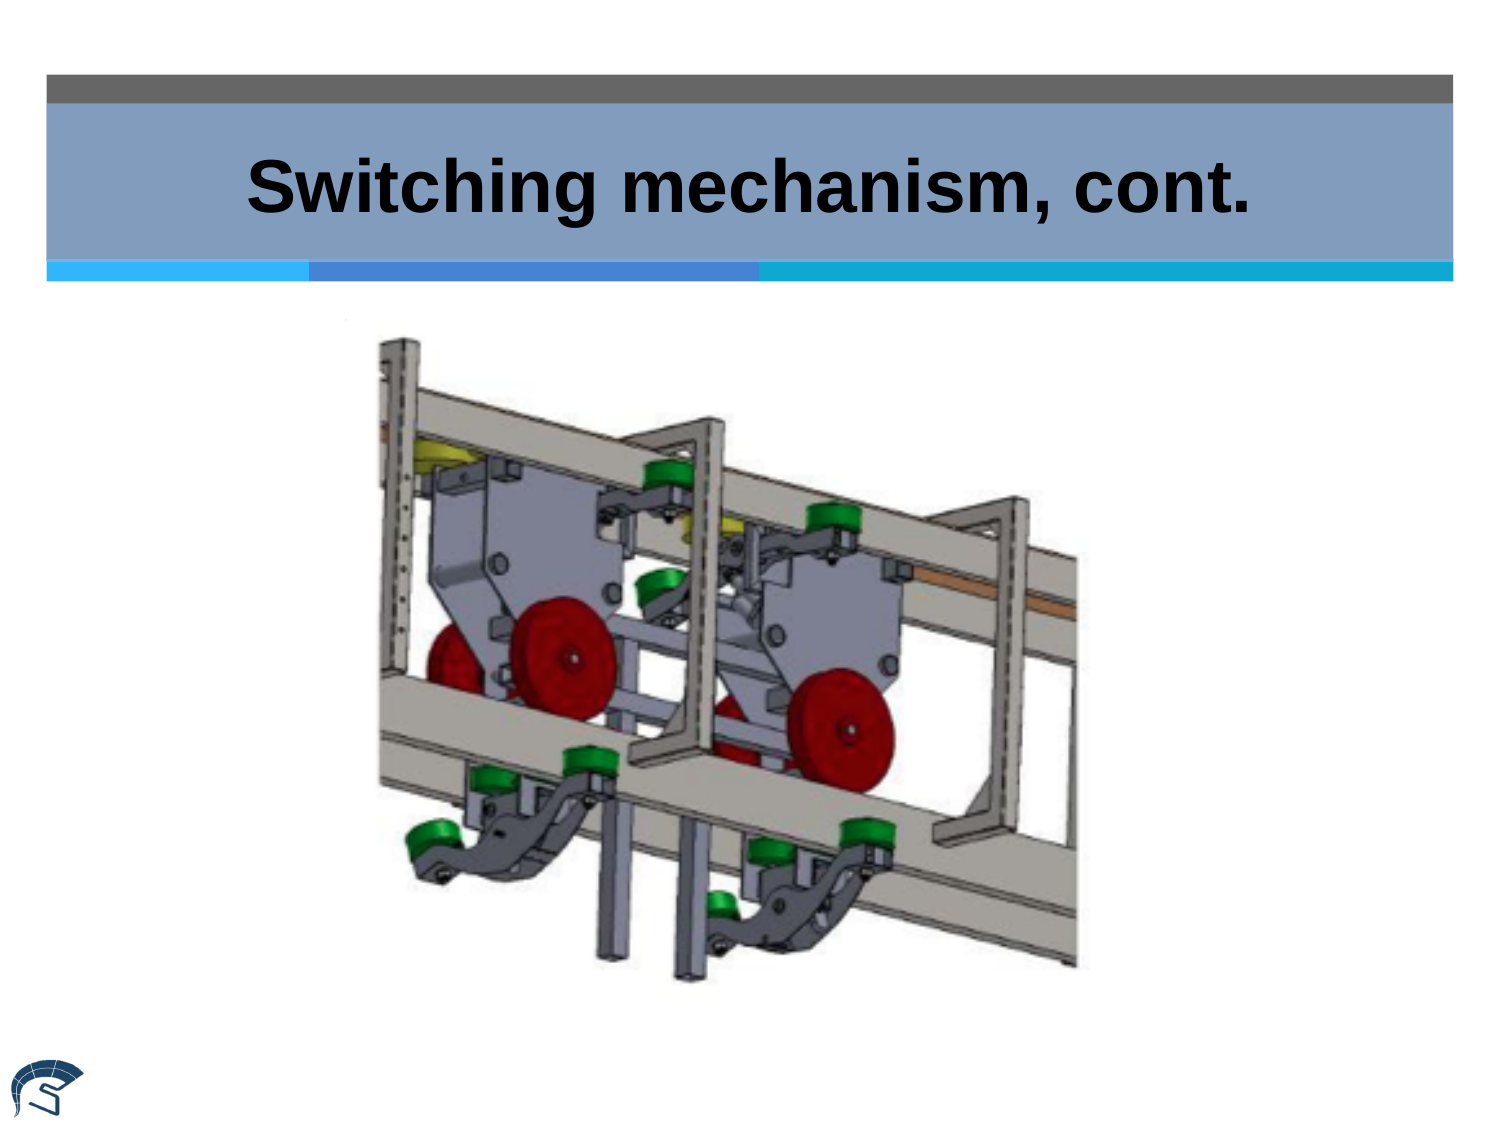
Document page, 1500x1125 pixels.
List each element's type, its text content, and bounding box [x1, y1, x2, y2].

title Switching mechanism, cont. [46, 103, 1454, 263]
picture [0, 1049, 91, 1125]
picture [344, 318, 1098, 1026]
